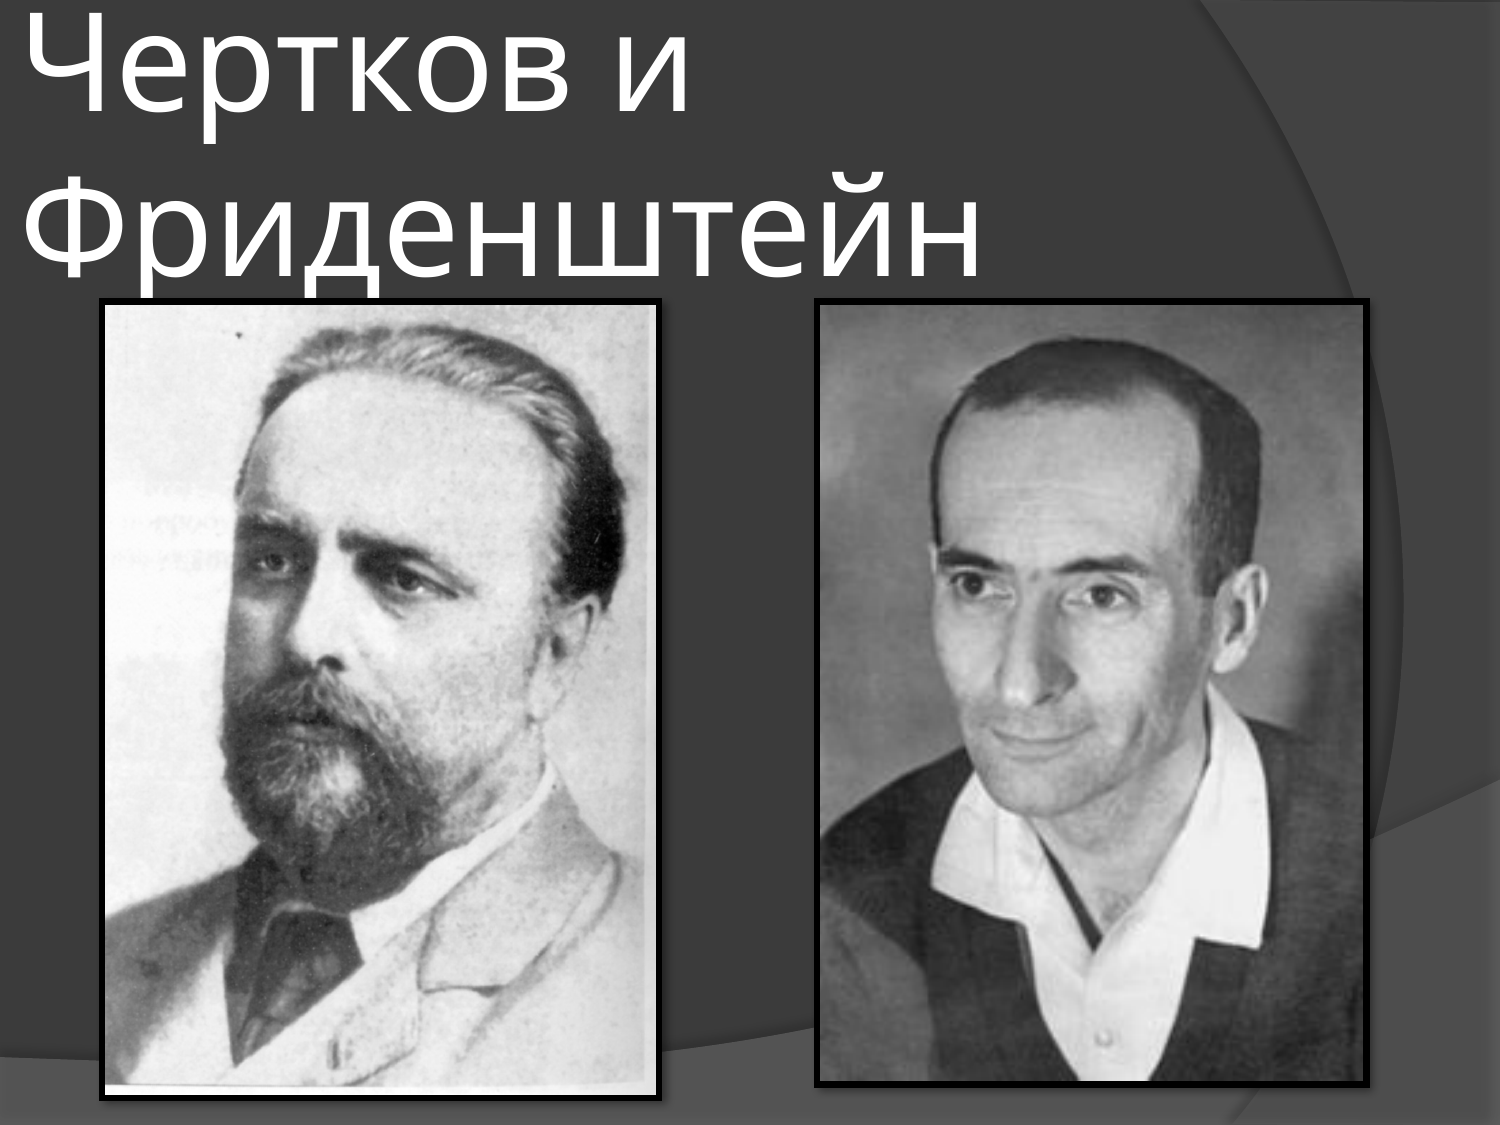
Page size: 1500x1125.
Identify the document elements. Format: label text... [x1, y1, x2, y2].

title Чертков и Фриденштейн [11, 45, 1500, 233]
picture [105, 304, 657, 1096]
picture [820, 304, 1364, 1082]
